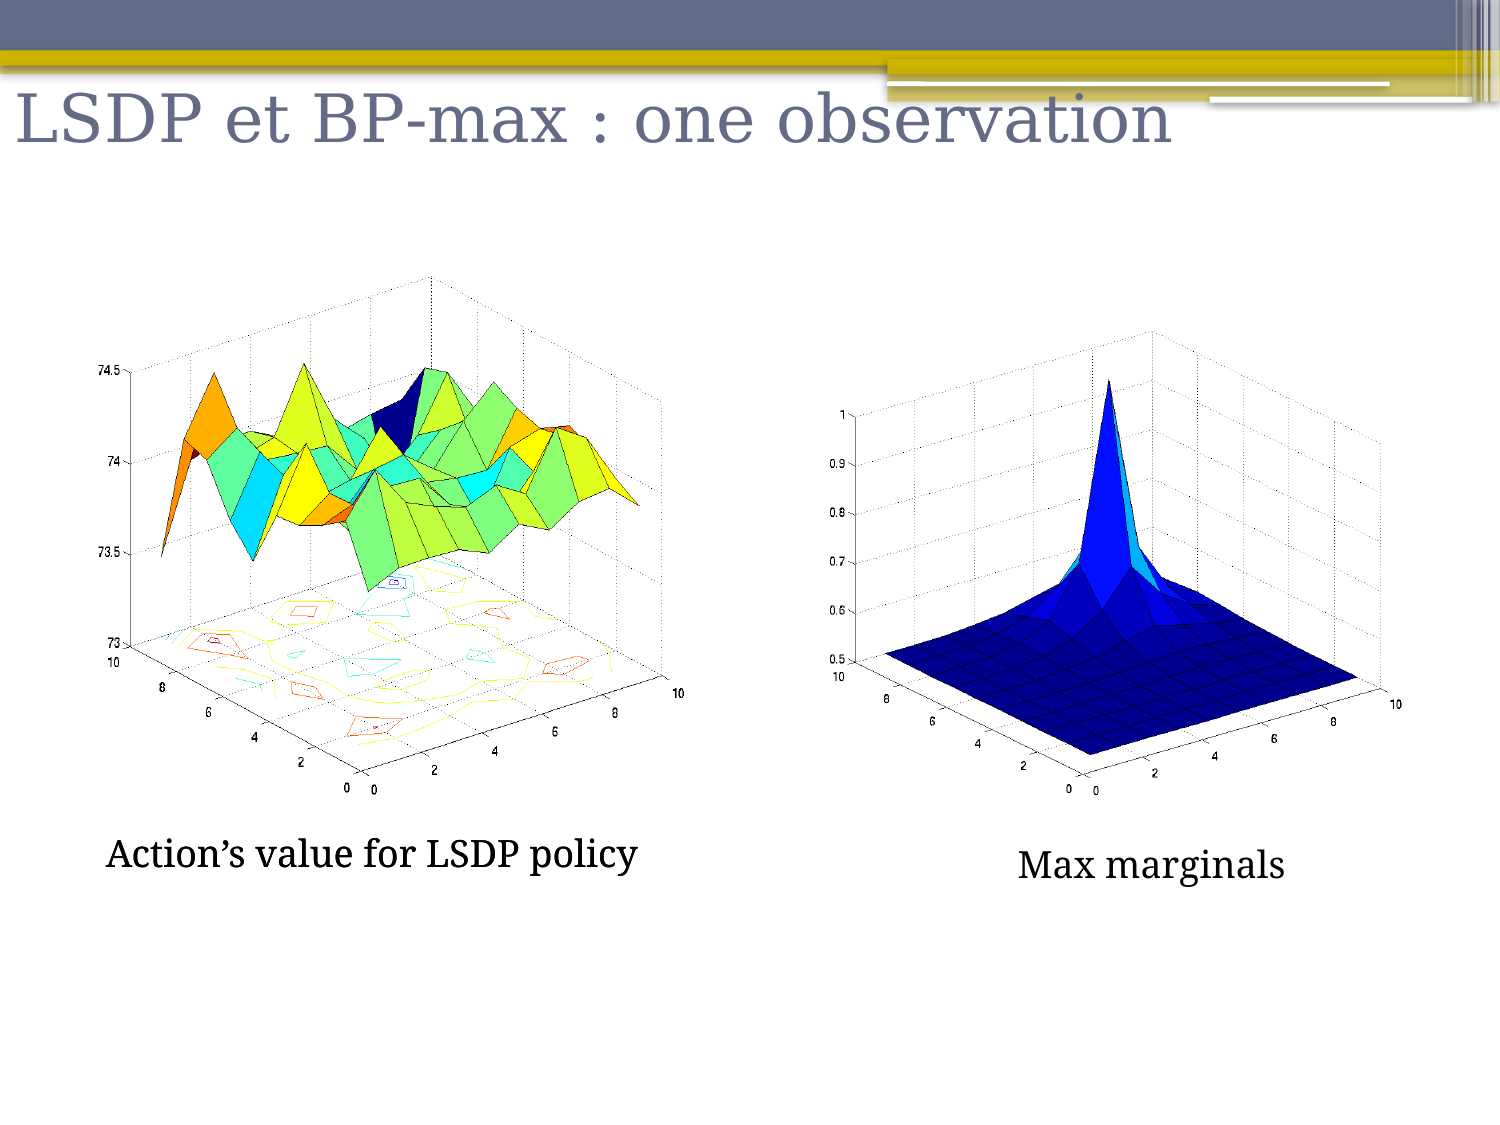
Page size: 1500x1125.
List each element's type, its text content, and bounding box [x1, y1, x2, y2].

picture [41, 231, 727, 838]
text_box Action’s value for LSDP policy [88, 848, 656, 882]
text_box LSDP et BP-max : one observation [0, 68, 1400, 244]
text_box Max marginals [856, 842, 1447, 894]
picture [767, 290, 1444, 835]
